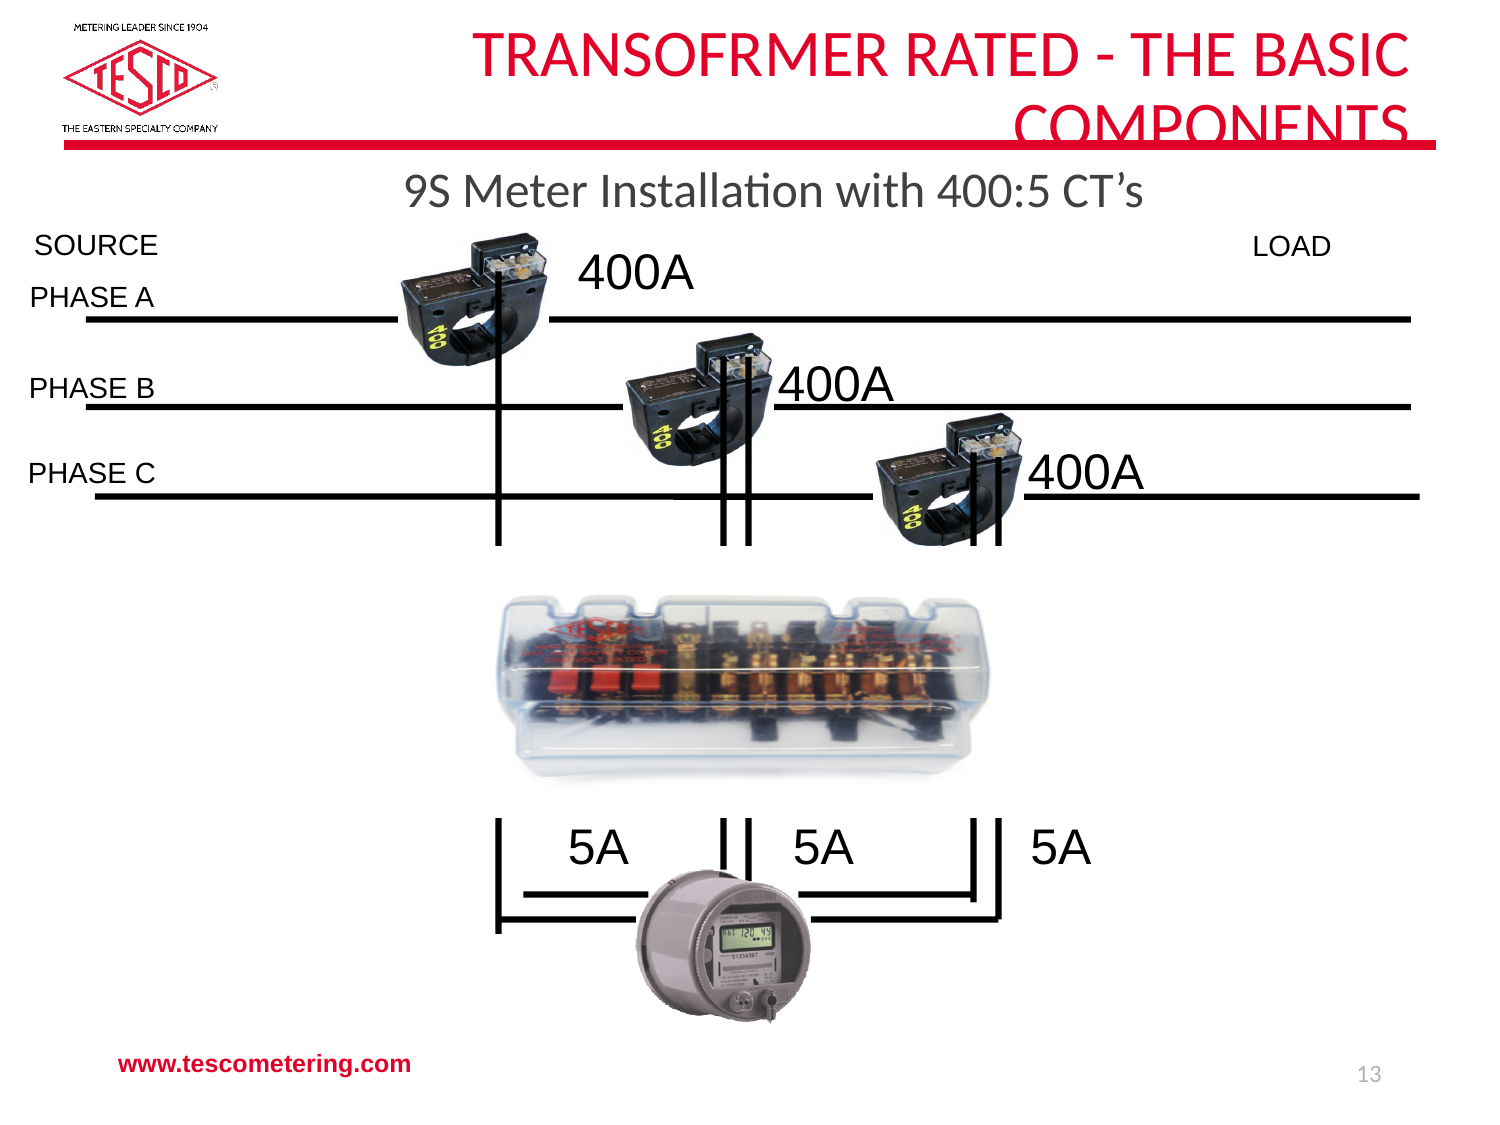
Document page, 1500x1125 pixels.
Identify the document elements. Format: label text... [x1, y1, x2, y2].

picture [635, 869, 811, 1024]
text_box www.tescometering.com [103, 1039, 610, 1100]
text_box 400A [1024, 431, 1174, 507]
text_box SOURCE [15, 218, 178, 269]
text_box 5A [1010, 806, 1111, 882]
text_box PHASE B [10, 361, 174, 412]
text_box 5A [773, 818, 874, 882]
picture [62, 22, 218, 134]
text_box LOAD [1210, 219, 1374, 270]
slide_number 13 [1059, 1042, 1397, 1103]
text_box 400A [549, 231, 724, 307]
picture [398, 231, 549, 367]
text_box 400A [774, 344, 924, 420]
text_box PHASE A [10, 271, 174, 321]
title Transofrmer Rated - The Basic Components [75, 45, 1425, 138]
text_box 5A [548, 818, 649, 882]
picture [623, 331, 774, 467]
text_box 9S Meter Installation with 400:5 CT’s [273, 149, 1274, 225]
picture [406, 411, 1082, 818]
text_box PHASE C [10, 446, 174, 497]
